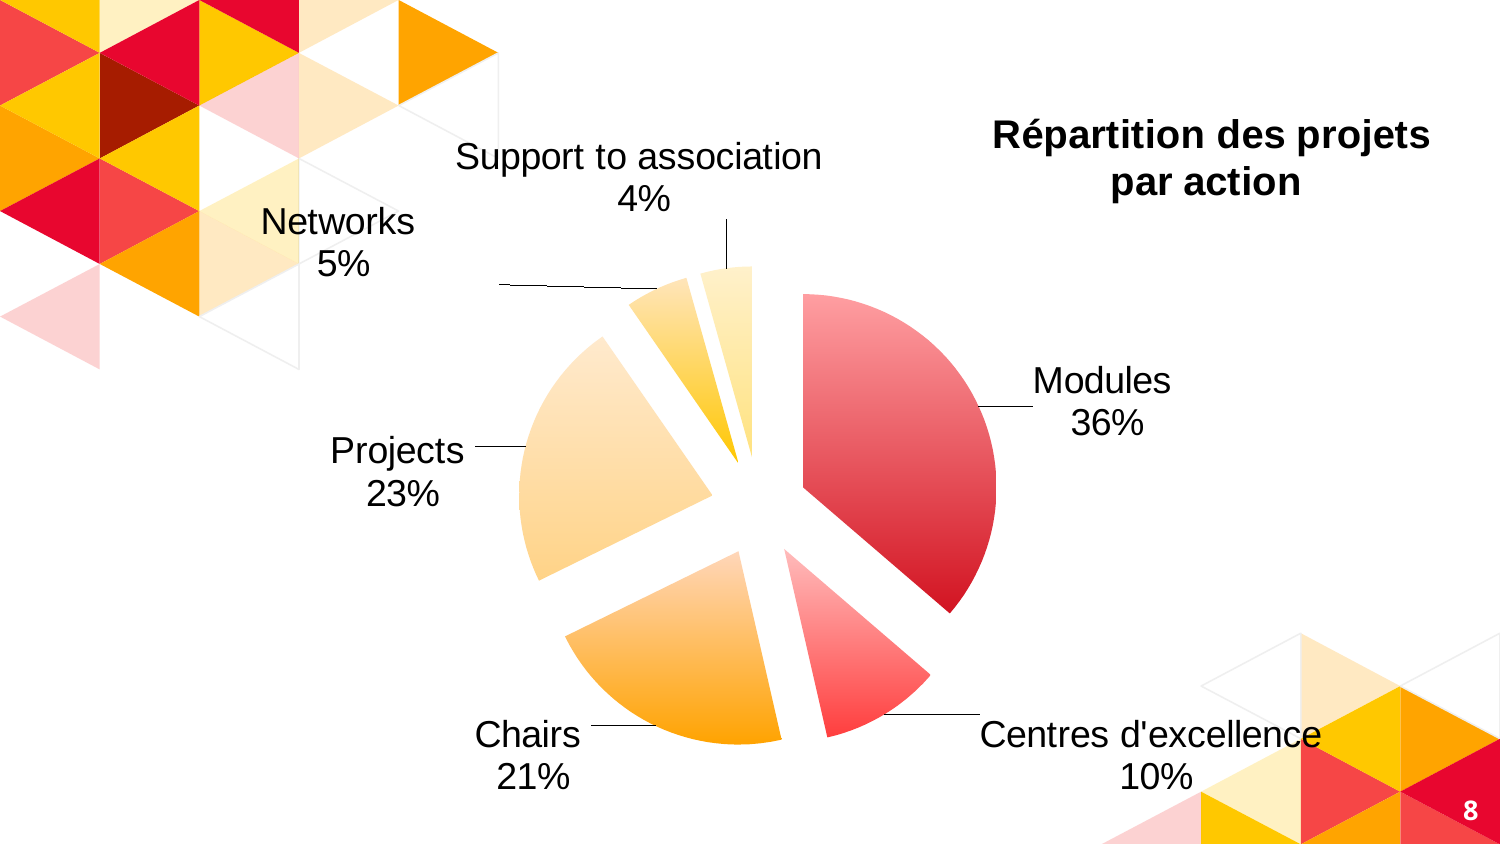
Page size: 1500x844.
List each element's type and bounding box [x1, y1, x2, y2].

chart [59, 15, 1494, 844]
